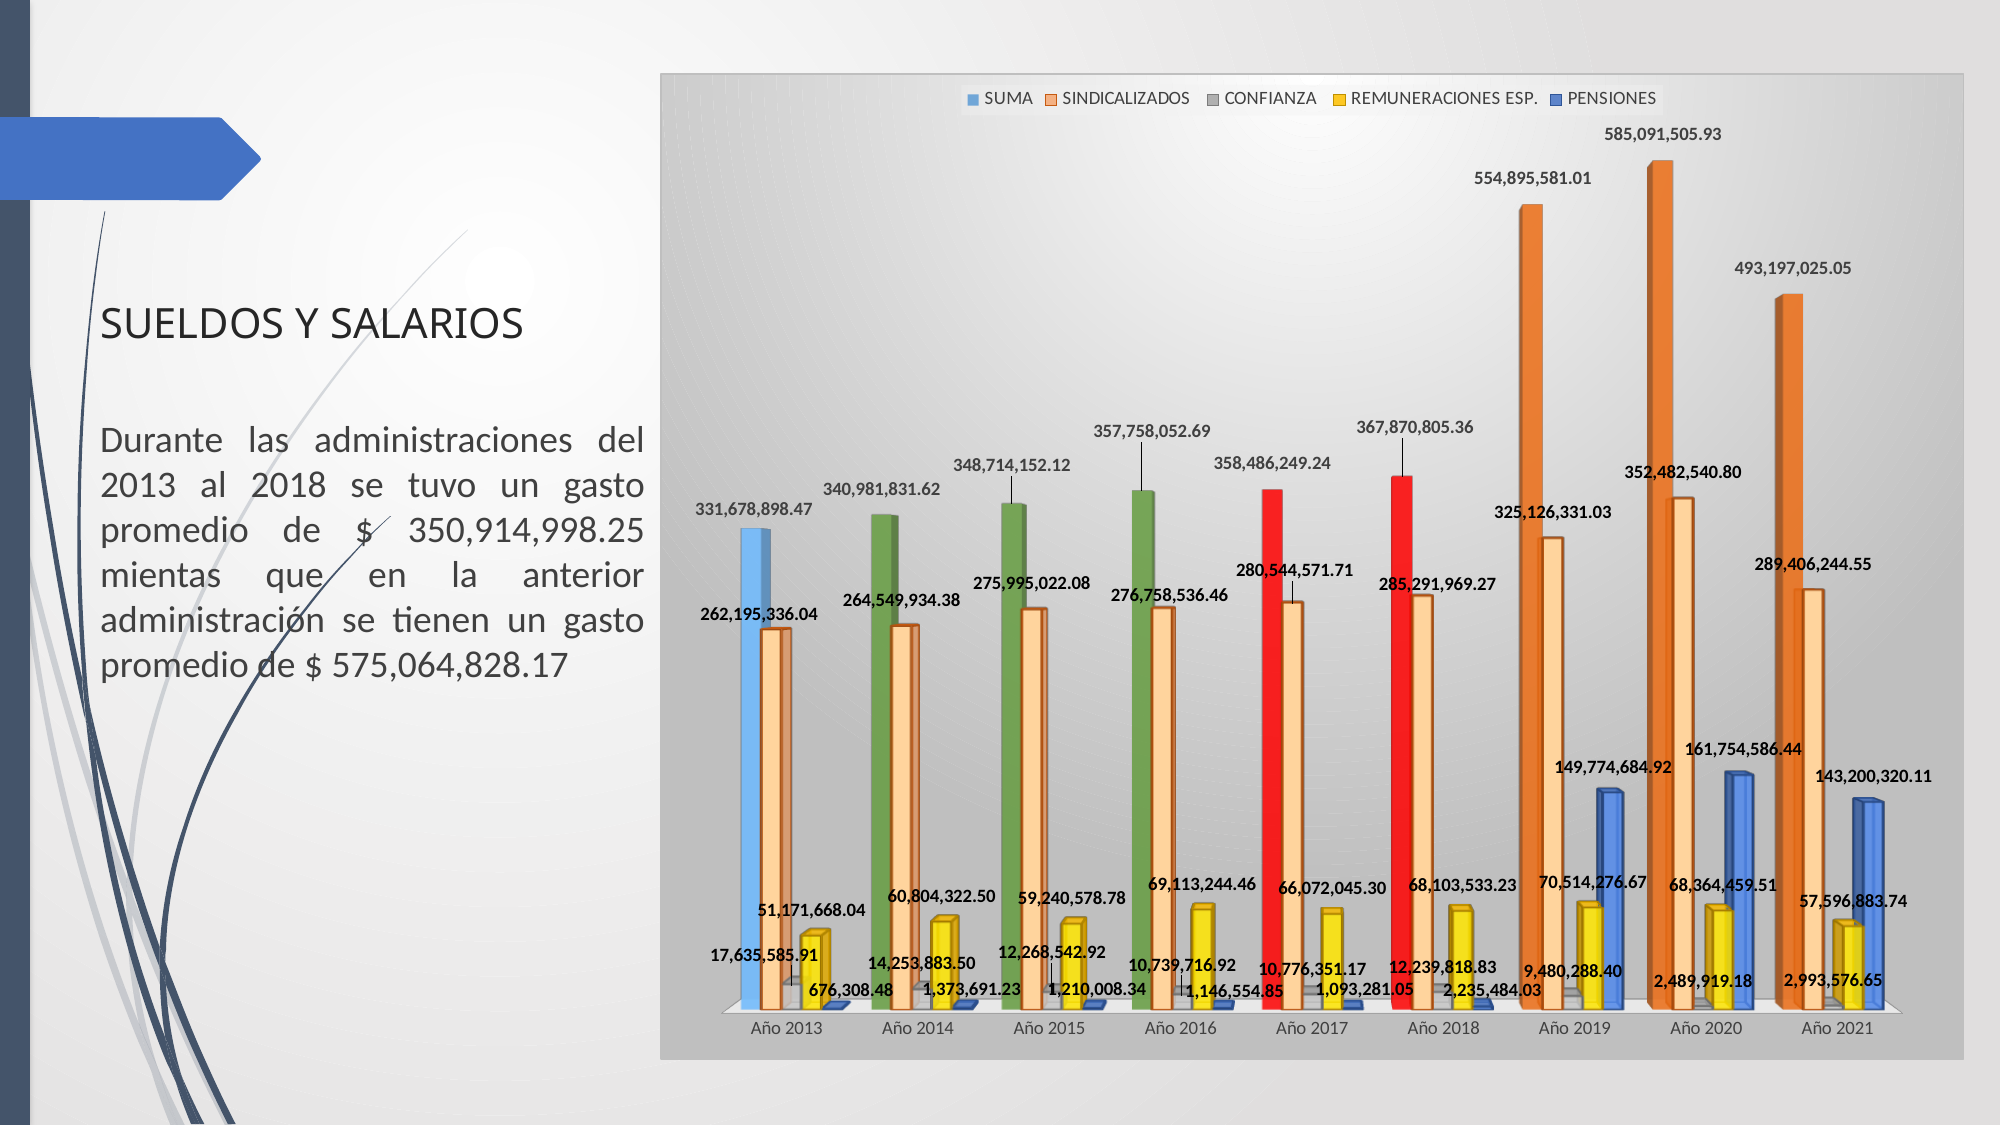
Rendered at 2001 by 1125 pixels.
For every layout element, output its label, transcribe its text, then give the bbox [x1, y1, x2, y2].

chart [659, 72, 1965, 1061]
title SUELDOS Y SALARIOS [85, 285, 656, 355]
list Durante las administraciones del 2013 al 2018 se tuvo un gasto promedio de $ 350,914,998.25 mientas que en la anterior administración se tienen un gasto promedio de $ 575,064,828.17 [85, 407, 656, 726]
